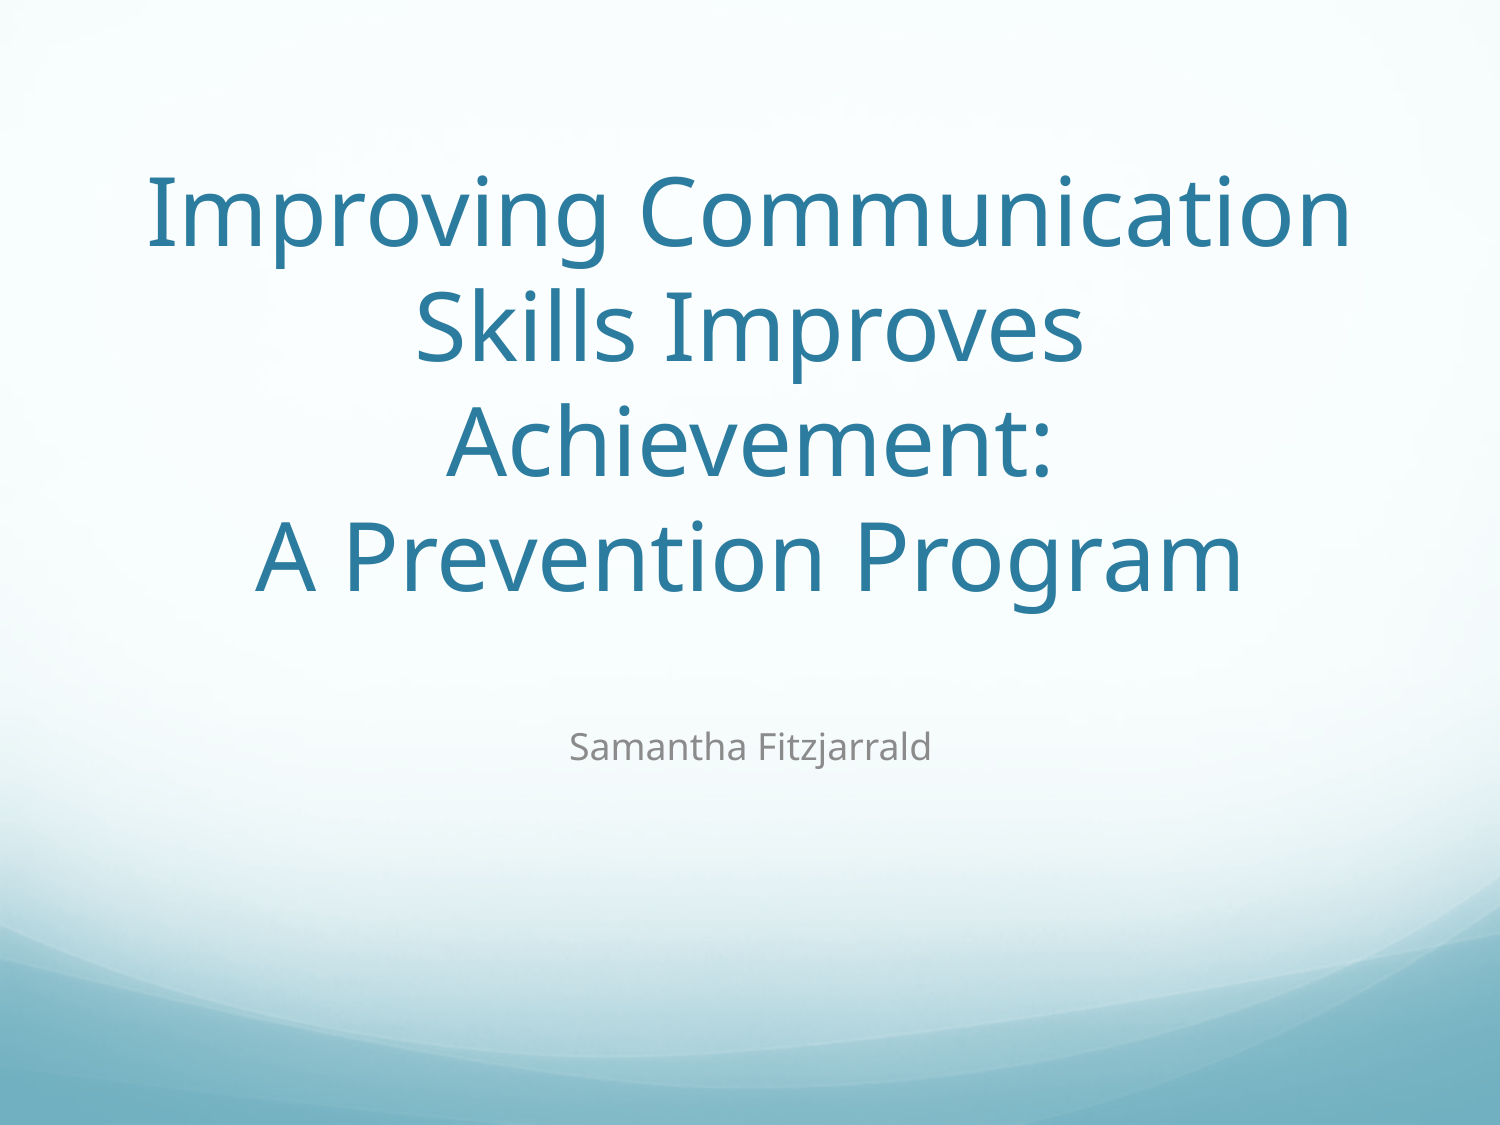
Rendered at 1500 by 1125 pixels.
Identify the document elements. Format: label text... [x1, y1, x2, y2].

list Samantha Fitzjarrald [90, 612, 1412, 859]
title Improving Communication Skills Improves Achievement: A Prevention Program [90, 394, 1412, 612]
